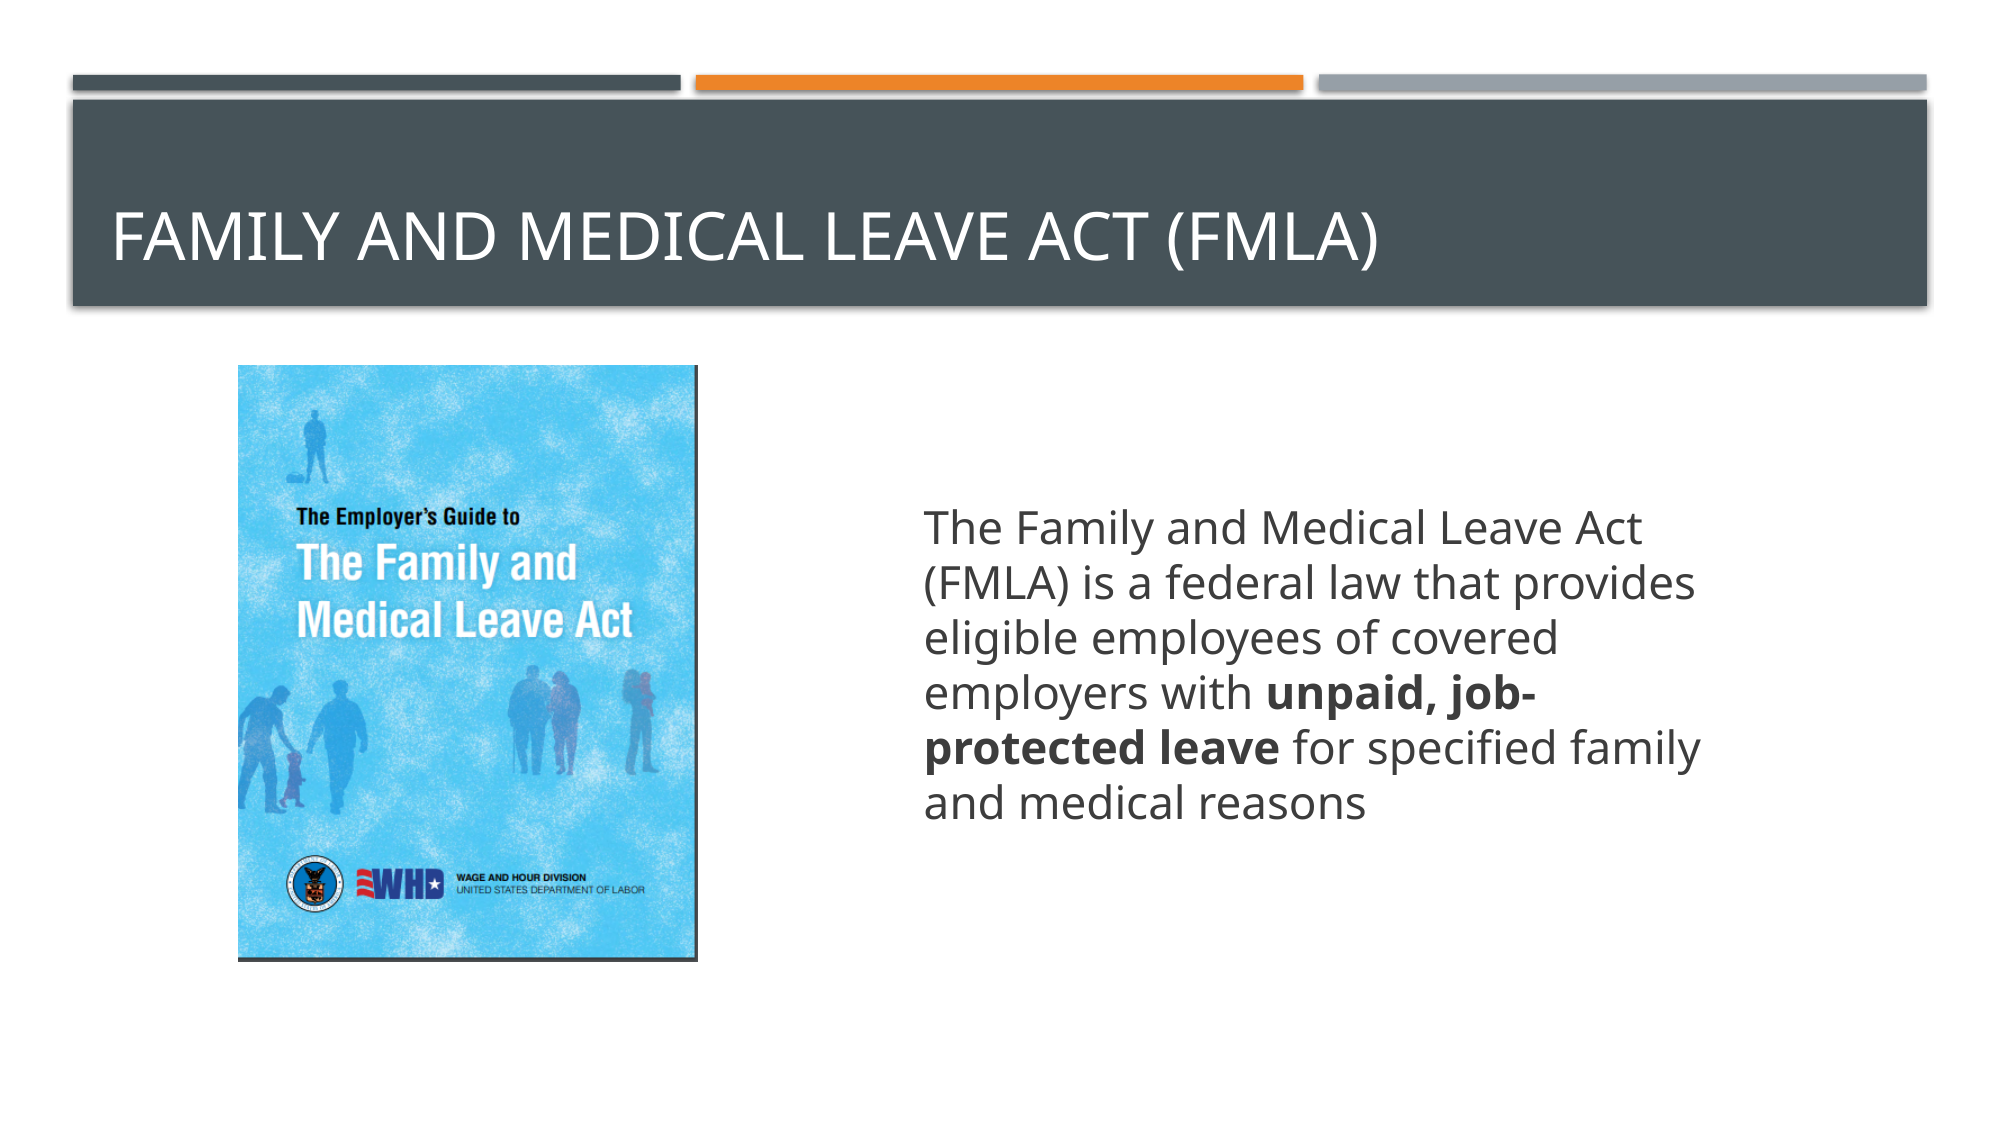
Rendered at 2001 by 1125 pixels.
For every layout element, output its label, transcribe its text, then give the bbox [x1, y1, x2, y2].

title Family and medical leave act (FMLA) [95, 119, 1905, 282]
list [237, 364, 699, 962]
list The Family and Medical Leave Act (FMLA) is a federal law that provides eligible employees of covered employers with unpaid, job-protected leave for specified family and medical reasons [908, 365, 1769, 962]
